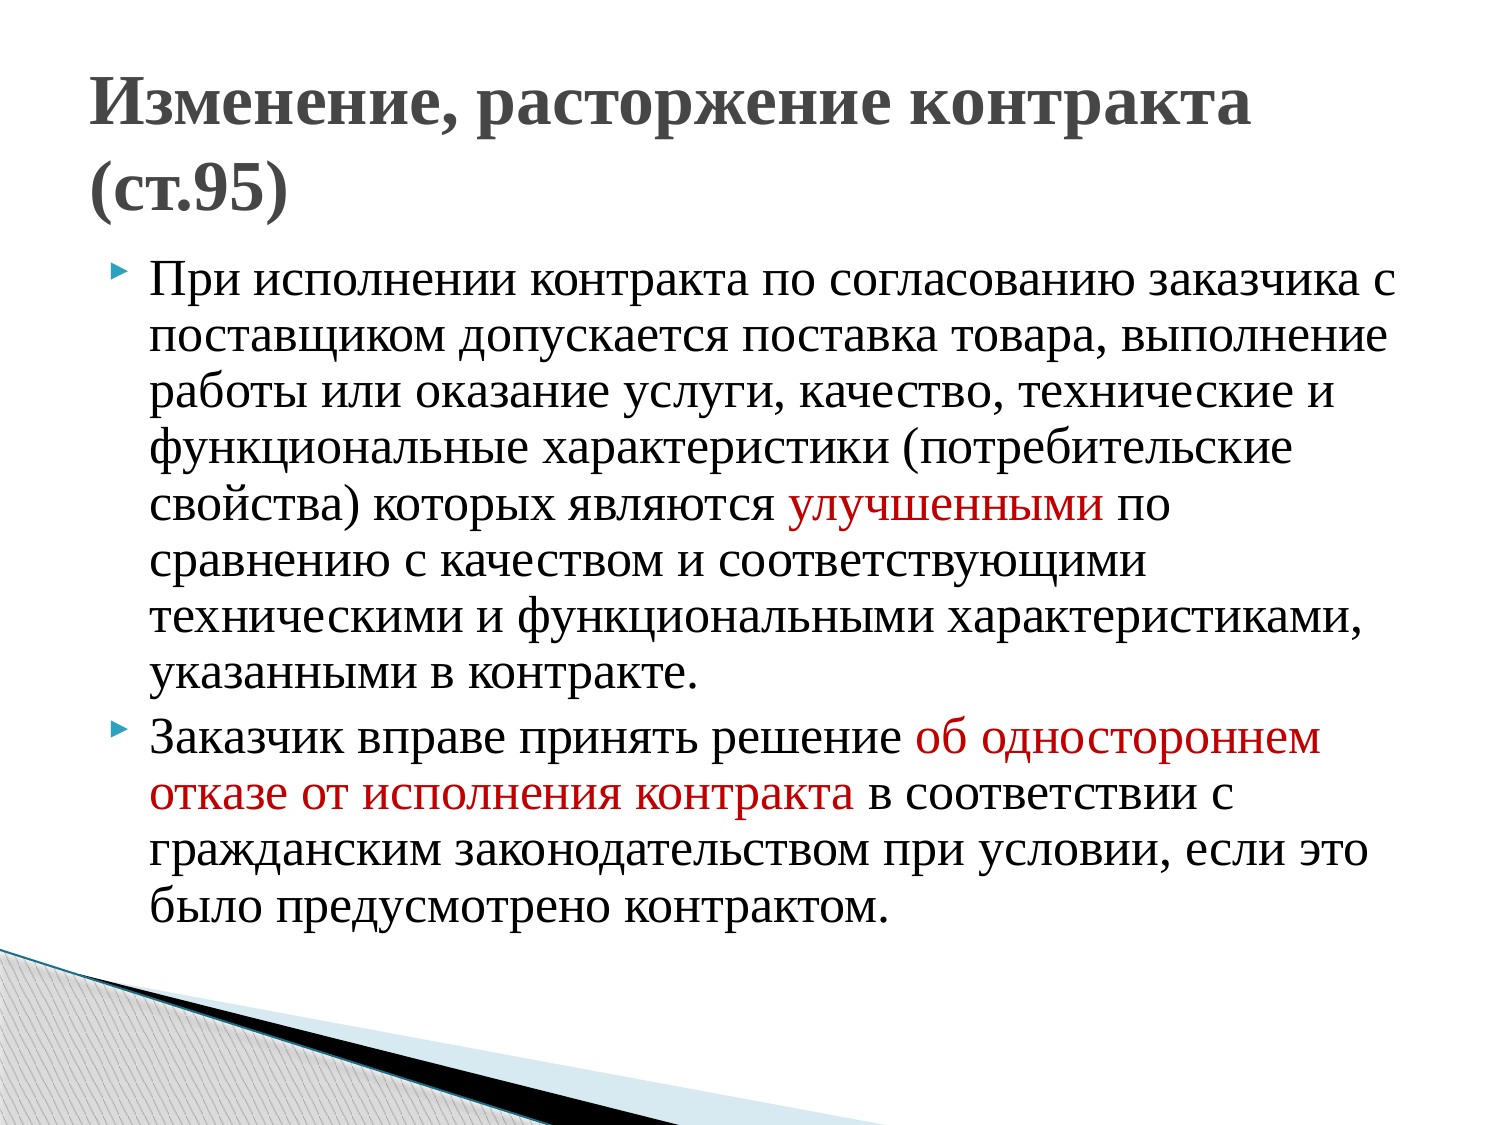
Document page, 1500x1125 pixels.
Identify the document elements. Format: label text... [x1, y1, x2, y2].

title Изменение, расторжение контракта (ст.95) [75, 45, 1425, 233]
list При исполнении контракта по согласованию заказчика с поставщиком допускается поставка товара, выполнение работы или оказание услуги, качество, технические и функциональные характеристики (потребительские свойства) которых являются улучшенными по сравнению с качеством и соответствующими техническими и функциональными характеристиками, указанными в контракте. Заказчик вправе принять решение об одностороннем отказе от исполнения контракта в соответствии с гражданским законодательством при условии, если это было предусмотрено контрактом. [75, 242, 1425, 986]
